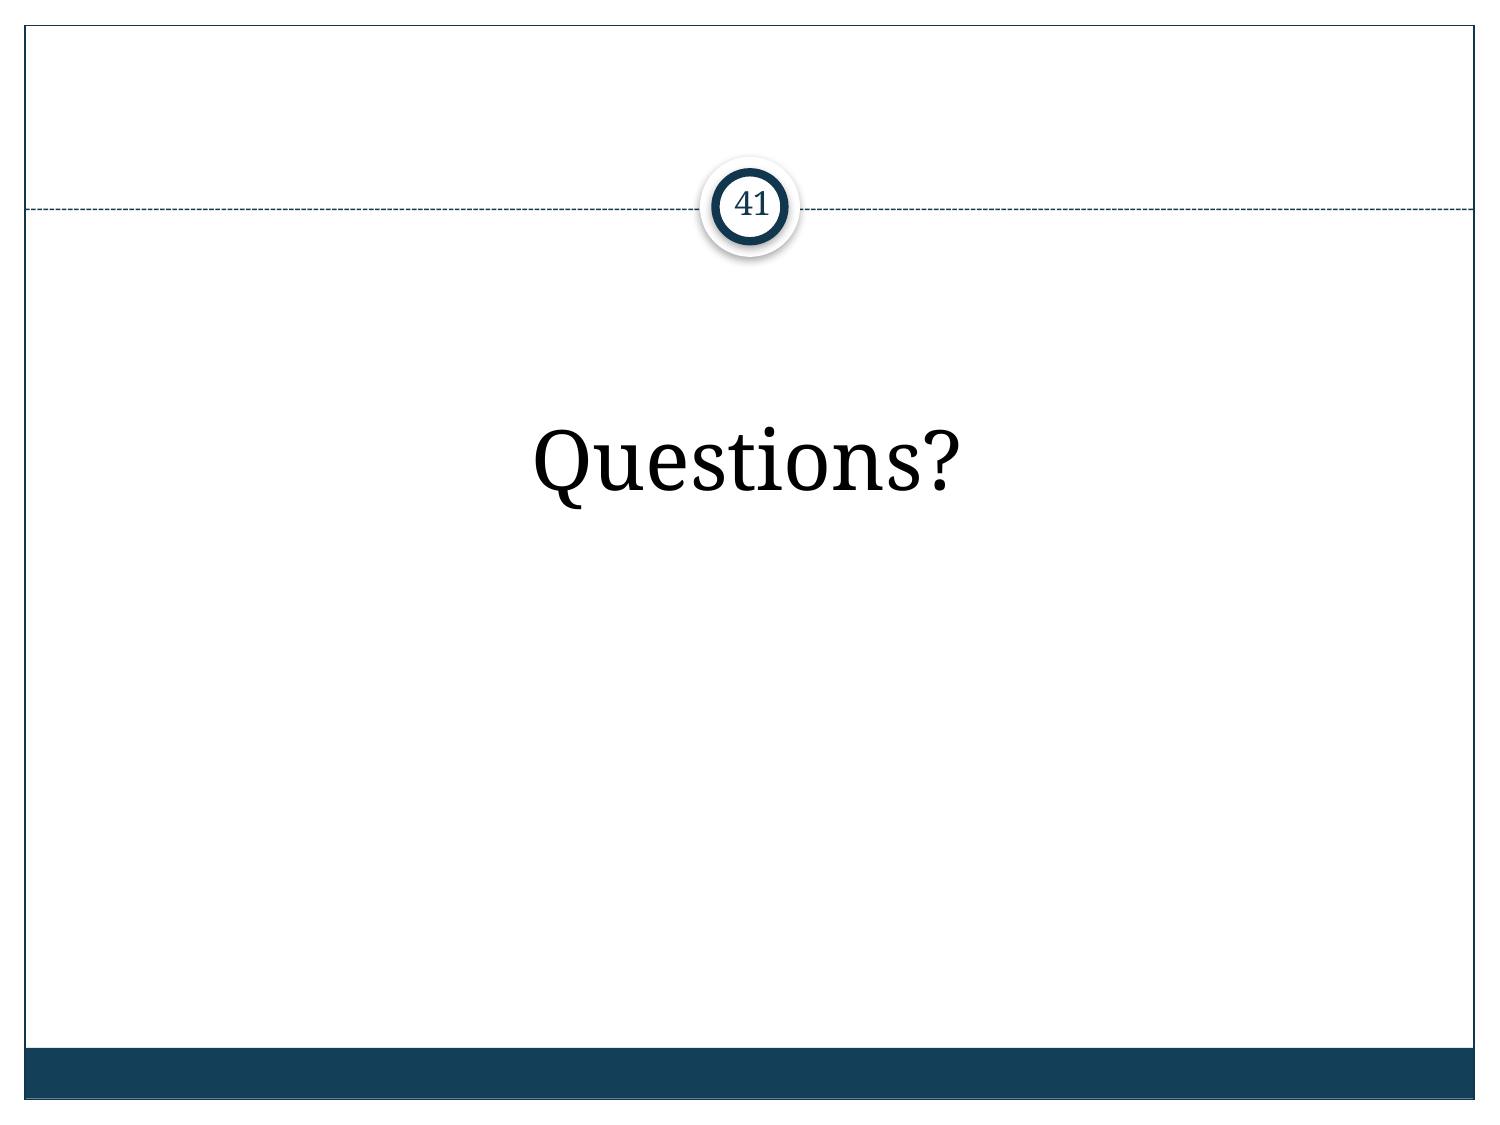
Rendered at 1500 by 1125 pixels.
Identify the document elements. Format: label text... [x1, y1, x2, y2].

slide_number 41 [715, 168, 791, 241]
list Questions? [49, 399, 1445, 1001]
